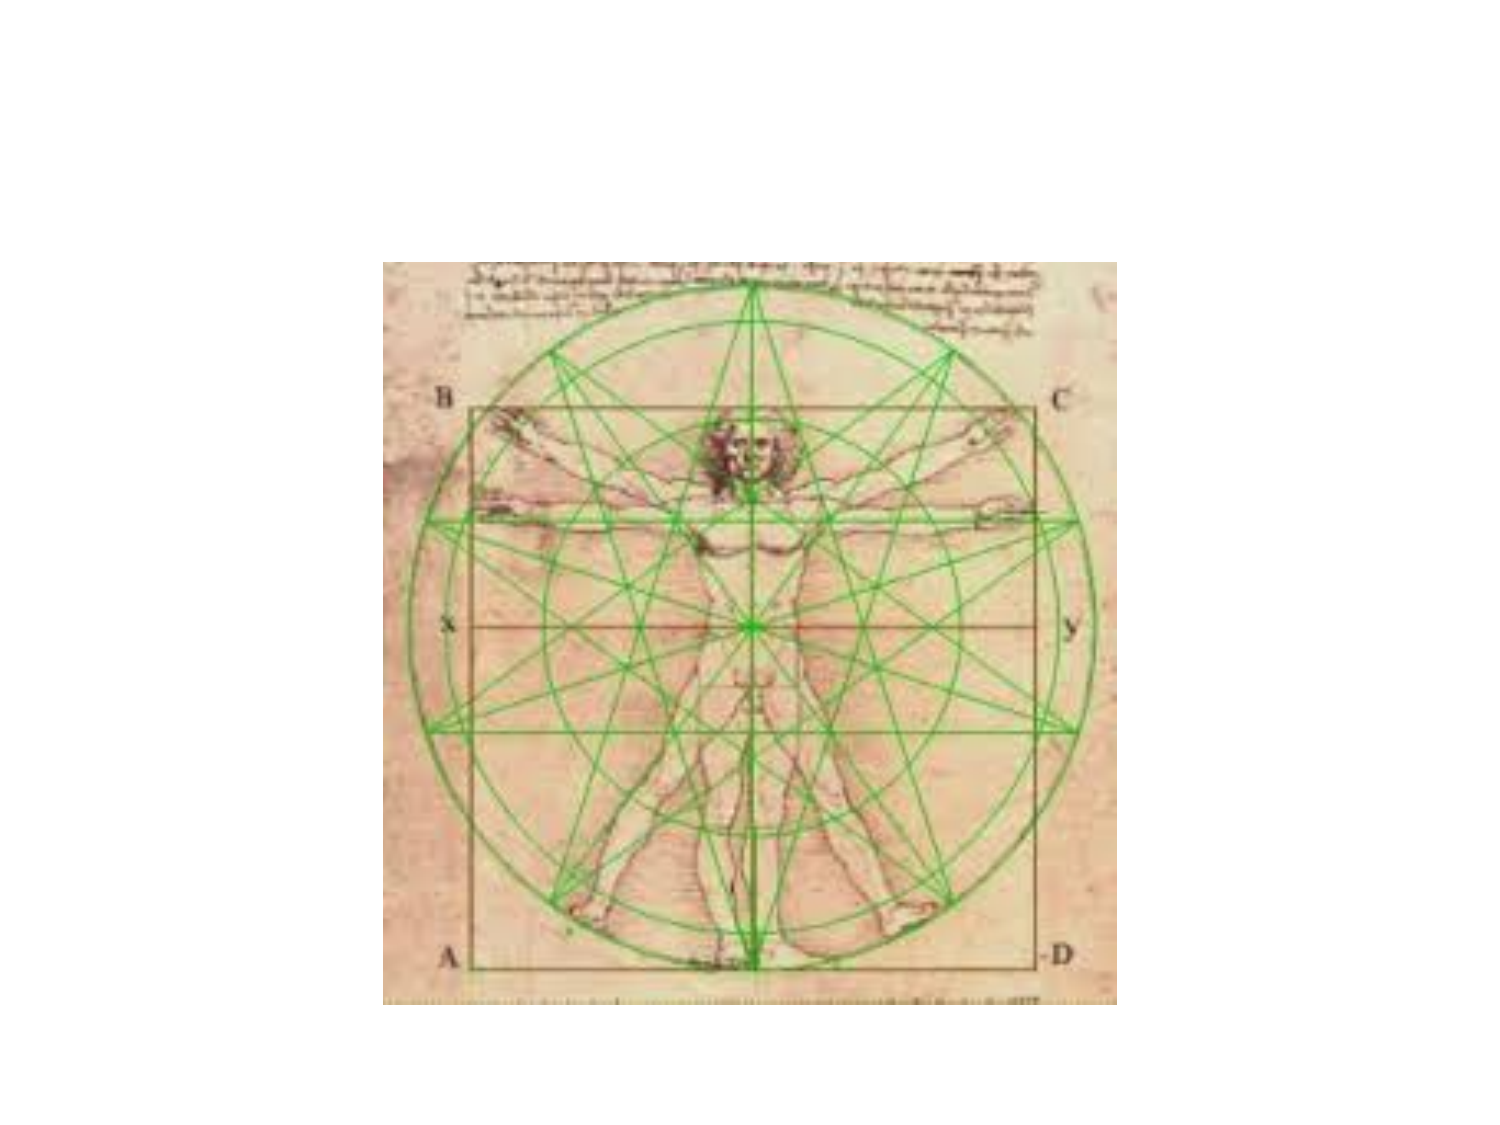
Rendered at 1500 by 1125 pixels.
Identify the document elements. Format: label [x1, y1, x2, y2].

list [74, 262, 1426, 1006]
